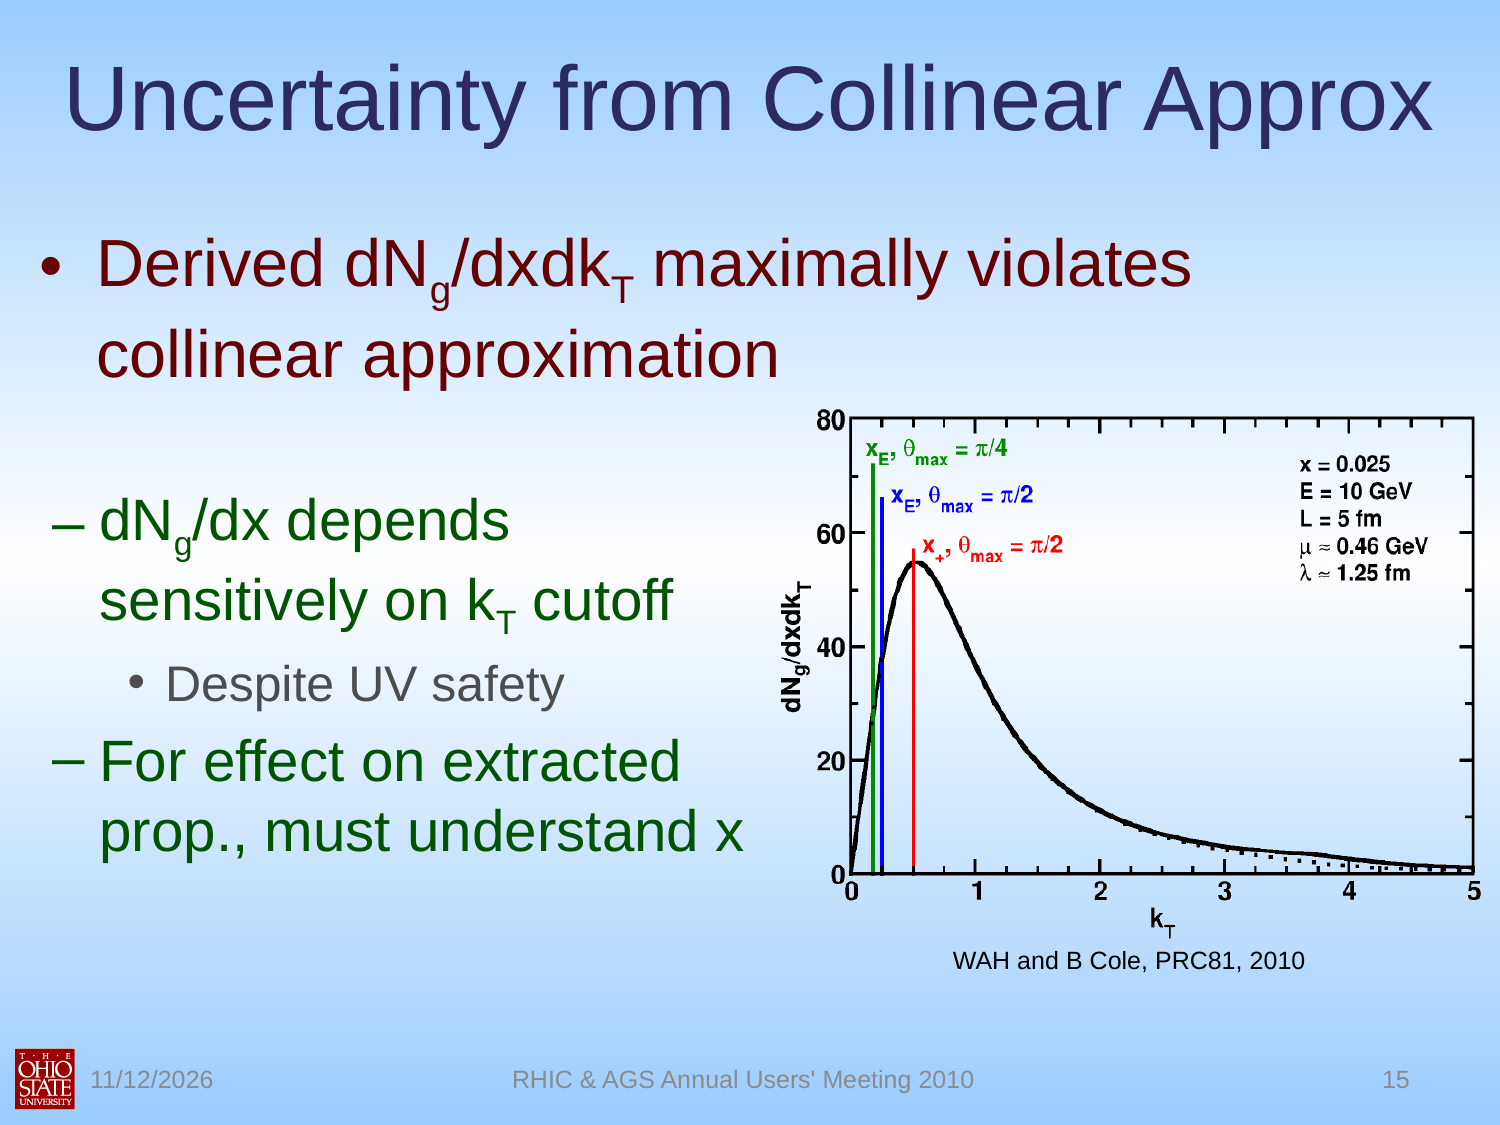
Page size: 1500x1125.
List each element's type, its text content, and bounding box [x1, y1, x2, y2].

text_box dNg/dx depends sensitively on kT cutoff Despite UV safety For effect on extracted prop., must understand x [0, 474, 769, 925]
title Uncertainty from Collinear Approx [0, 0, 1500, 188]
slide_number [75, 1048, 425, 1109]
slide_number 15 [1074, 1048, 1425, 1109]
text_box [774, 399, 1500, 984]
footer RHIC & AGS Annual Users' Meeting 2010 [487, 1048, 1000, 1109]
picture [15, 1048, 75, 1110]
list Derived dNg/dxdkT maximally violates collinear approximation [24, 212, 1375, 438]
